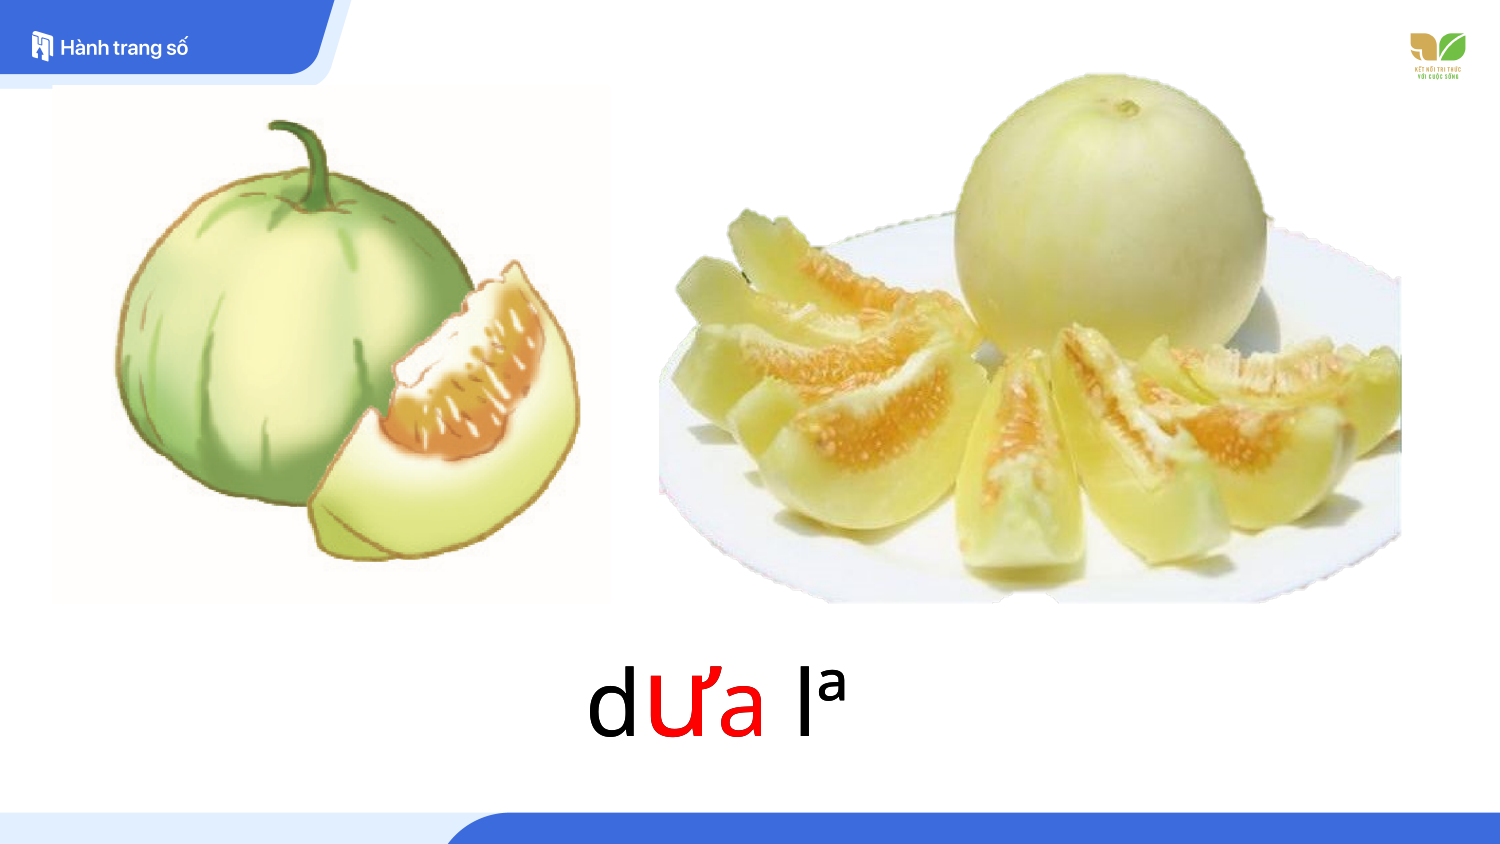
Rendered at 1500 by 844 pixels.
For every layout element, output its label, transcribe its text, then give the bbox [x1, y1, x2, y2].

text_box d­­­­ưa lª [570, 616, 1012, 767]
picture [0, 0, 1500, 844]
